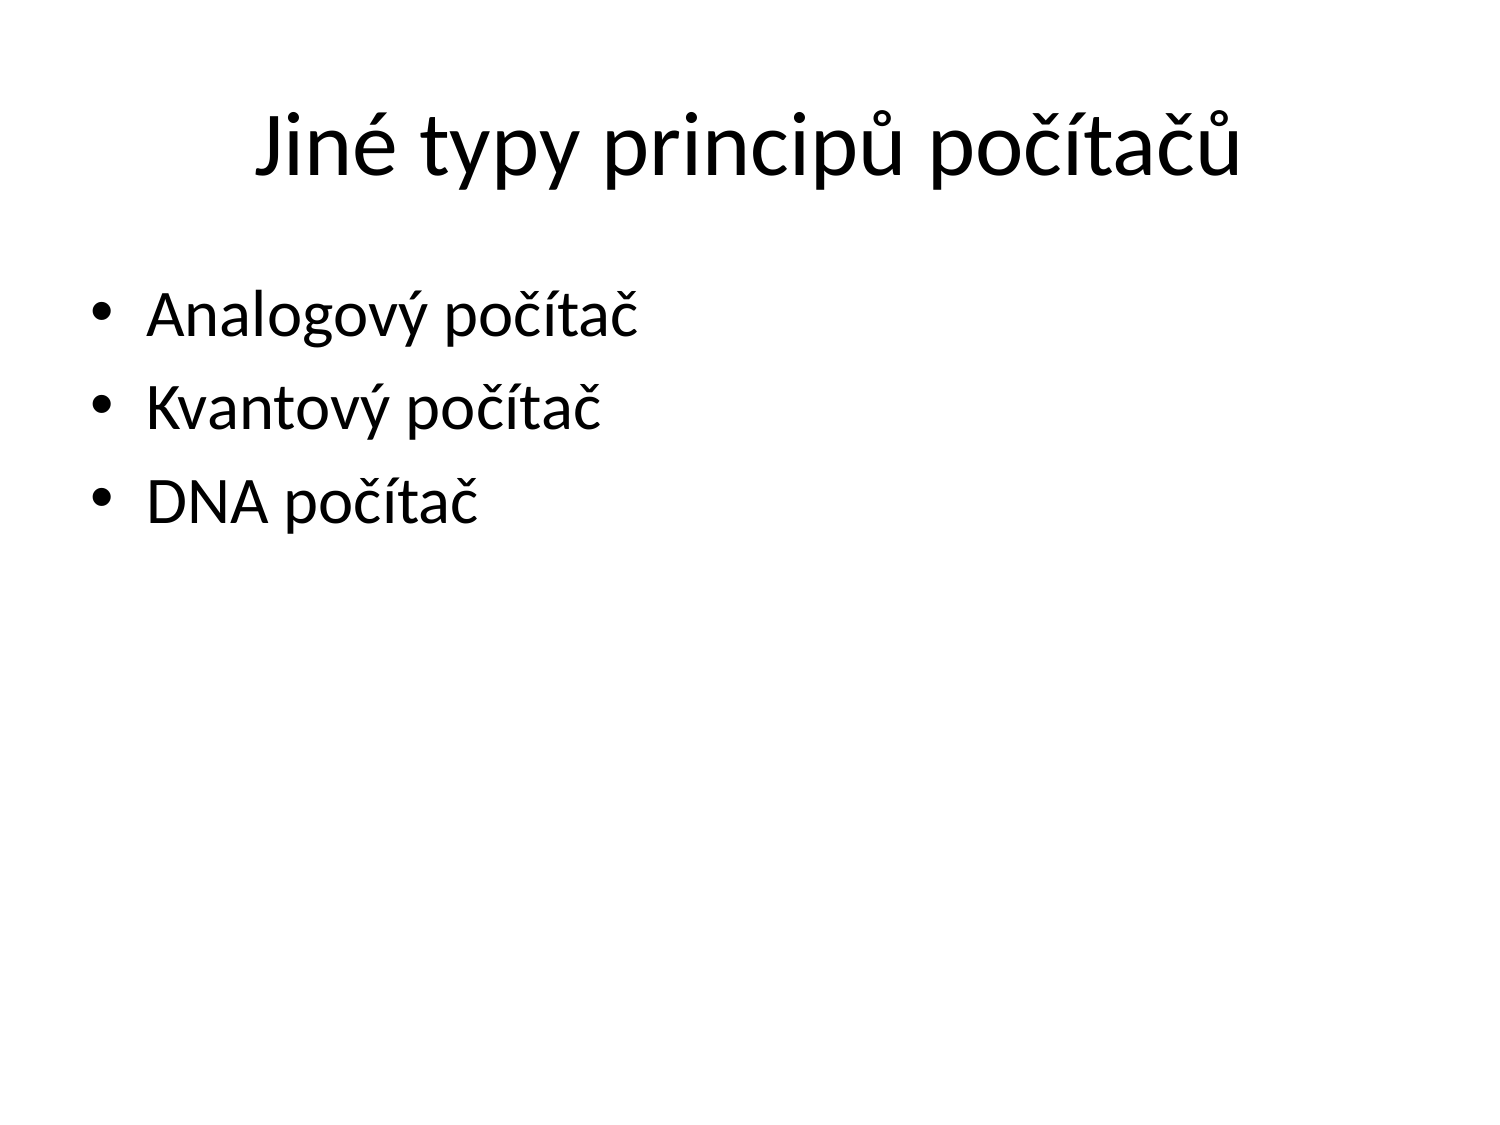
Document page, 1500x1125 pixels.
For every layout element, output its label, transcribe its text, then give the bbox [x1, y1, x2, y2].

list Analogový počítač Kvantový počítač DNA počítač [75, 262, 1425, 1005]
title Jiné typy principů počítačů [75, 45, 1425, 233]
